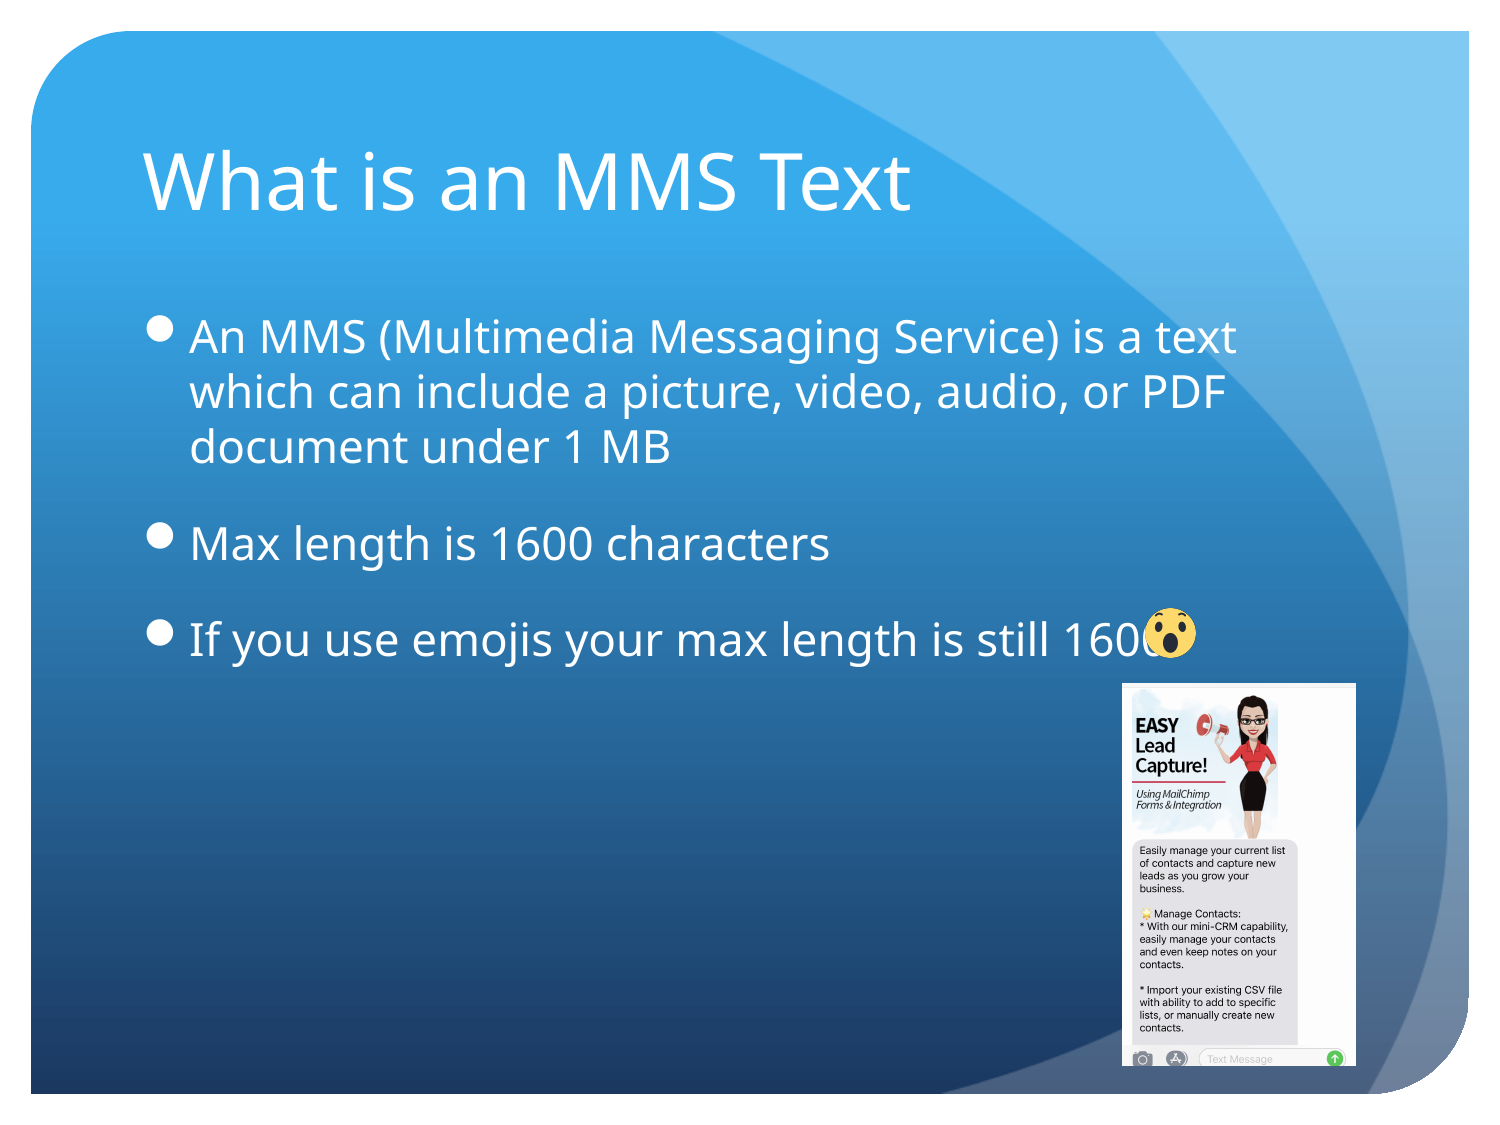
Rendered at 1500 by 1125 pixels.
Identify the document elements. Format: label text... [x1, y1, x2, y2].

list An MMS (Multimedia Messaging Service) is a text which can include a picture, video, audio, or PDF document under 1 MB Max length is 1600 characters If you use emojis your max length is still 1600 [127, 299, 1372, 991]
title What is an MMS Text [127, 62, 1372, 234]
picture [24, 30, 1473, 1094]
